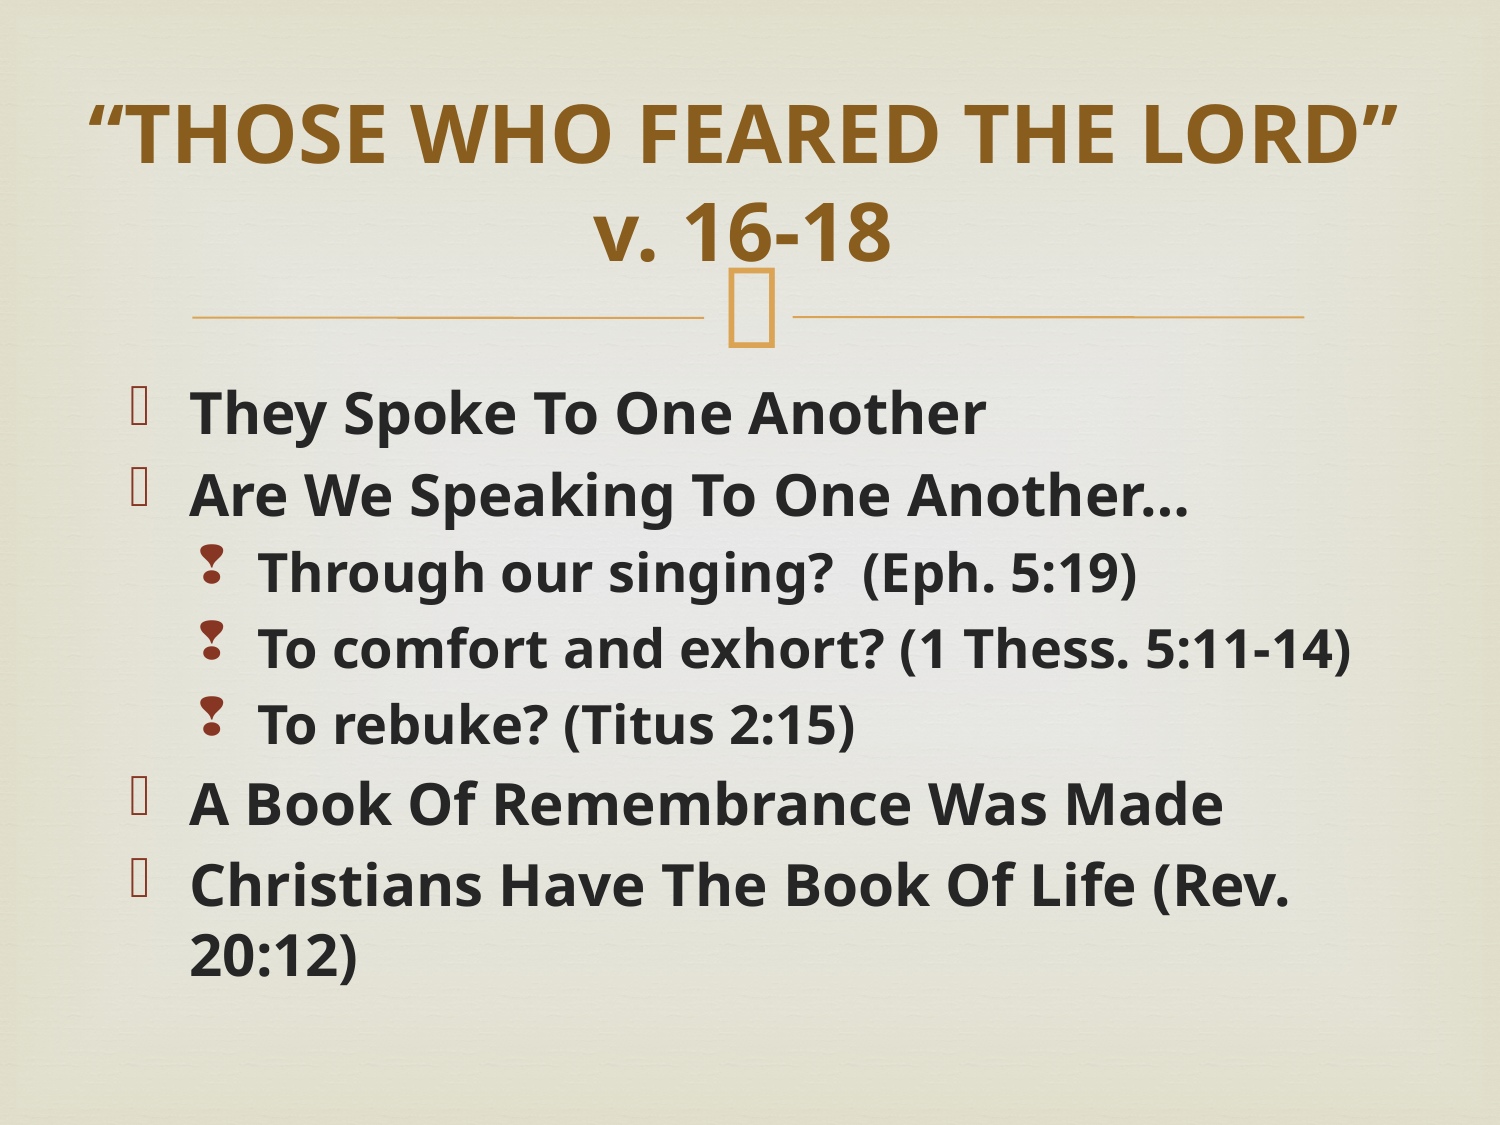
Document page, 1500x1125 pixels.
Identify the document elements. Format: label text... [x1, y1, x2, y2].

title “THOSE WHO FEARED THE LORD” v. 16-18 [12, 93, 1475, 267]
list They Spoke To One Another Are We Speaking To One Another… Through our singing? (Eph. 5:19) To comfort and exhort? (1 Thess. 5:11-14) To rebuke? (Titus 2:15) A Book Of Remembrance Was Made Christians Have The Book Of Life (Rev. 20:12) [114, 368, 1488, 1088]
